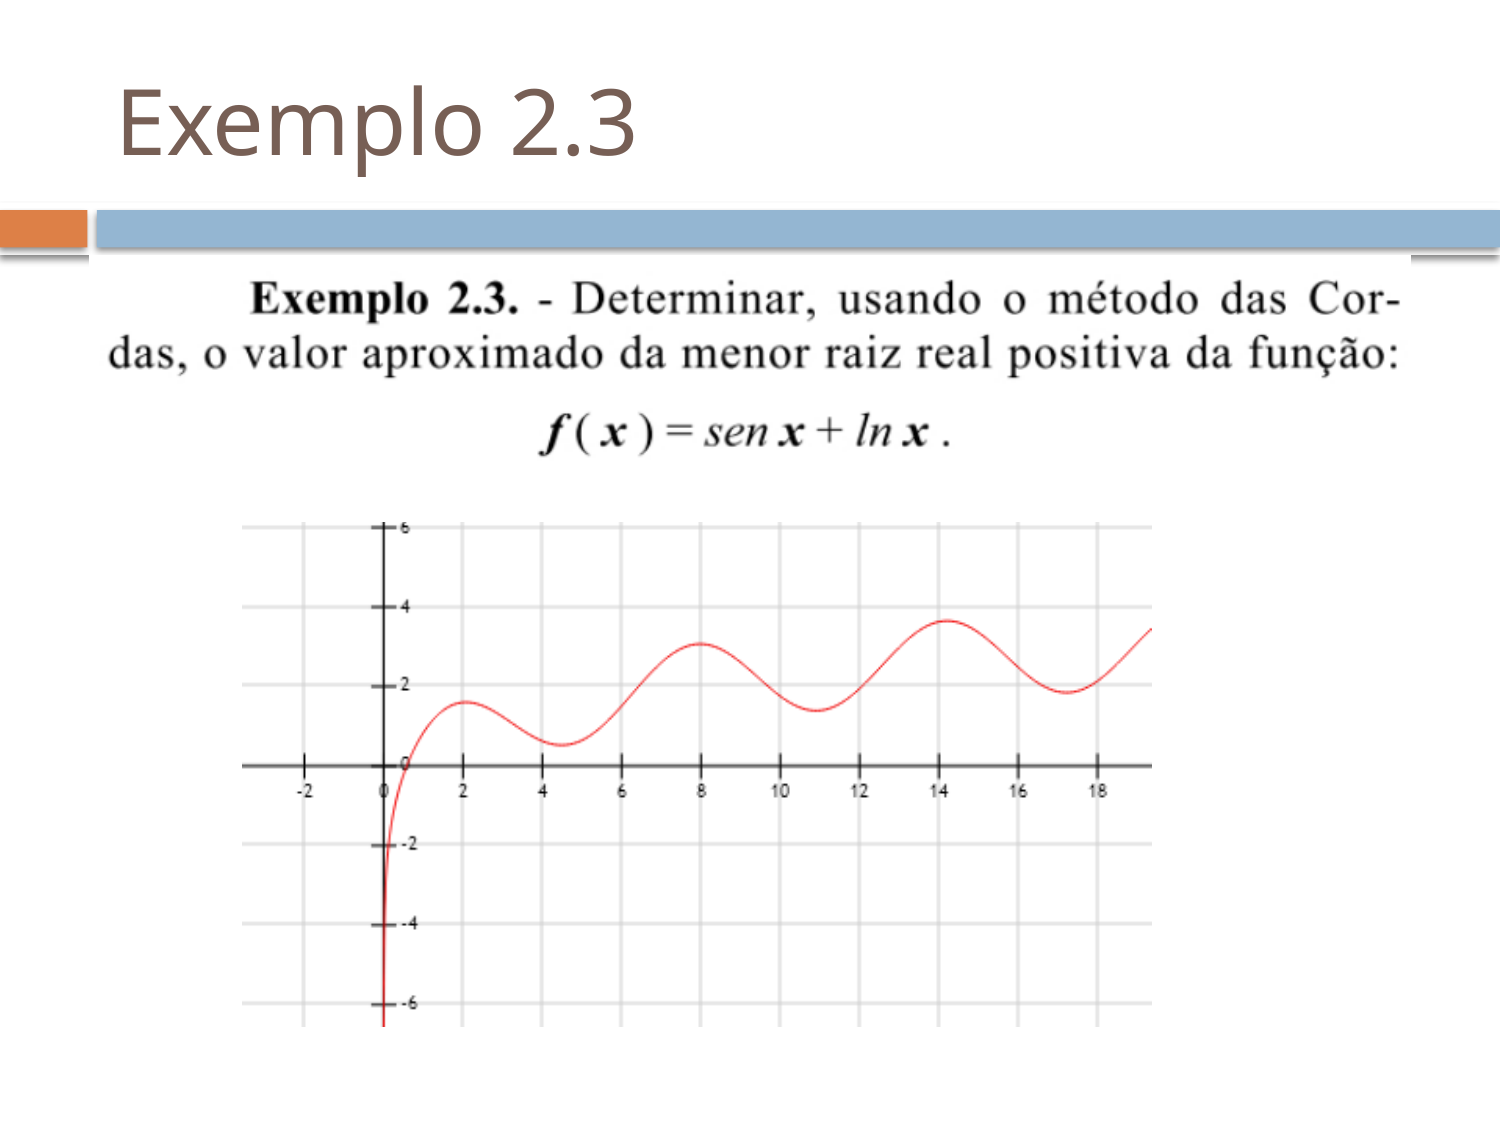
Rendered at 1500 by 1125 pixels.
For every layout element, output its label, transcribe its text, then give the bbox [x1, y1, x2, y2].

picture [89, 255, 1411, 461]
title Exemplo 2.3 [100, 37, 1438, 200]
picture [241, 522, 1152, 1027]
